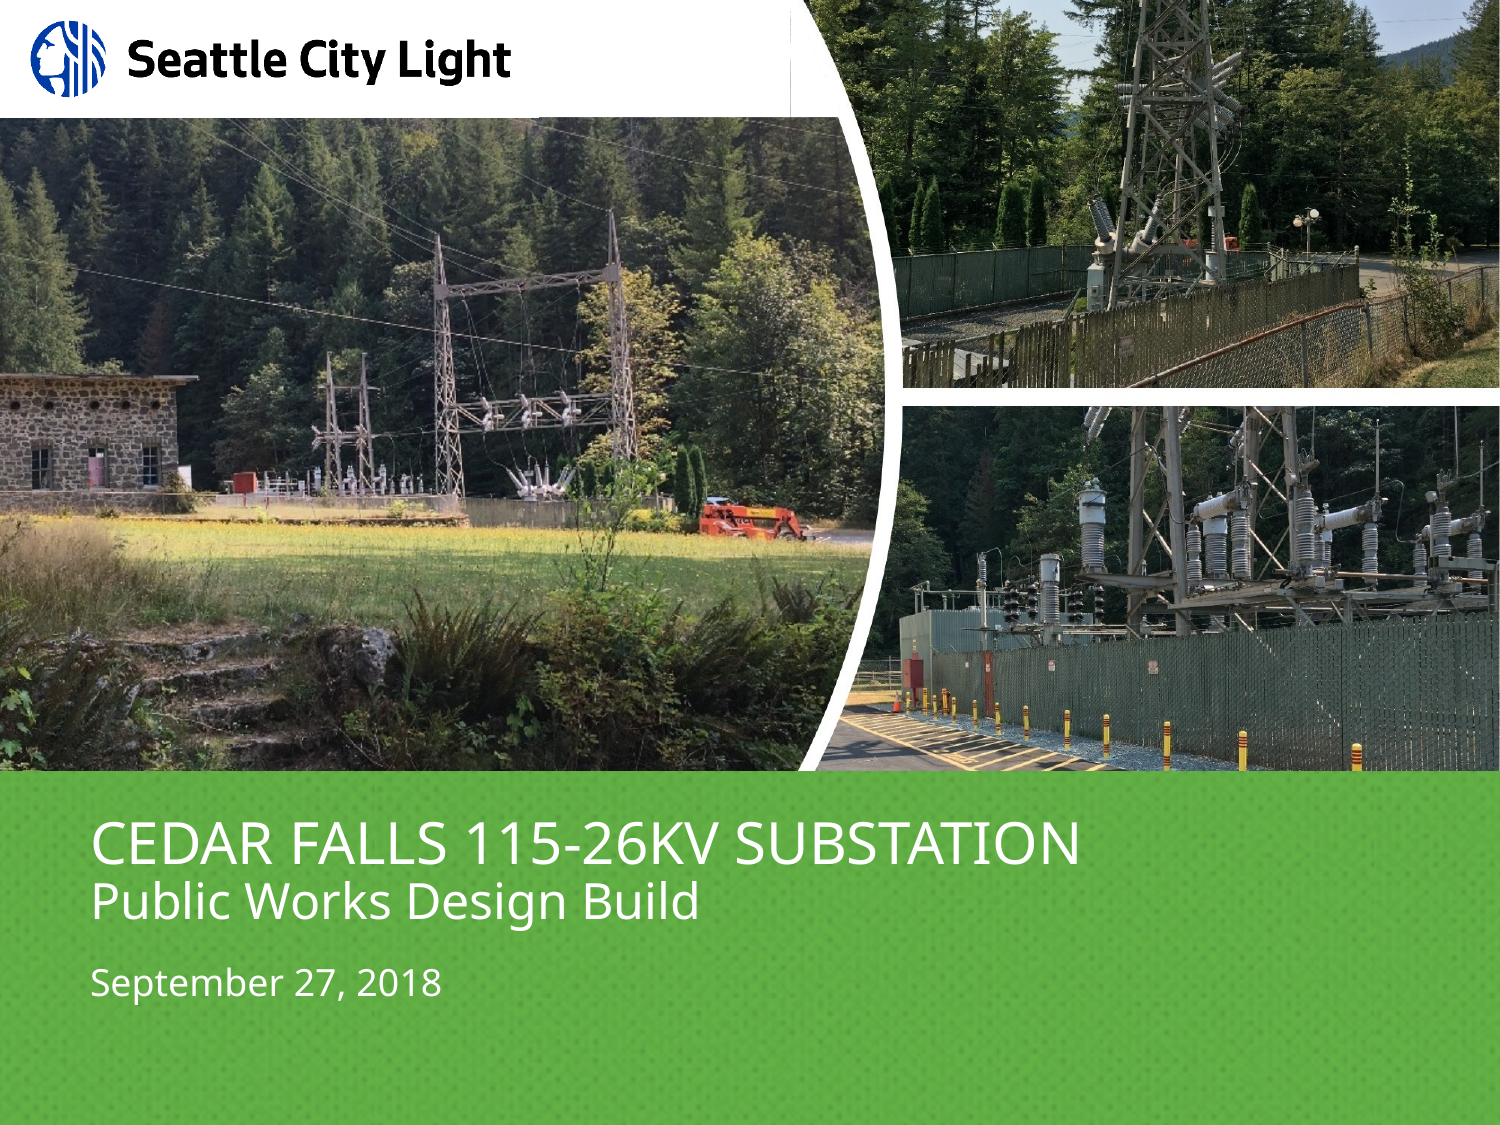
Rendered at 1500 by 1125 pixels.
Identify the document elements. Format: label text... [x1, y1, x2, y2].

subtitle Public Works Design Build [90, 869, 1215, 931]
list September 27, 2018 [90, 958, 1425, 1005]
picture [0, 0, 1500, 1125]
title Cedar falls 115-26kv substation [90, 805, 1437, 877]
